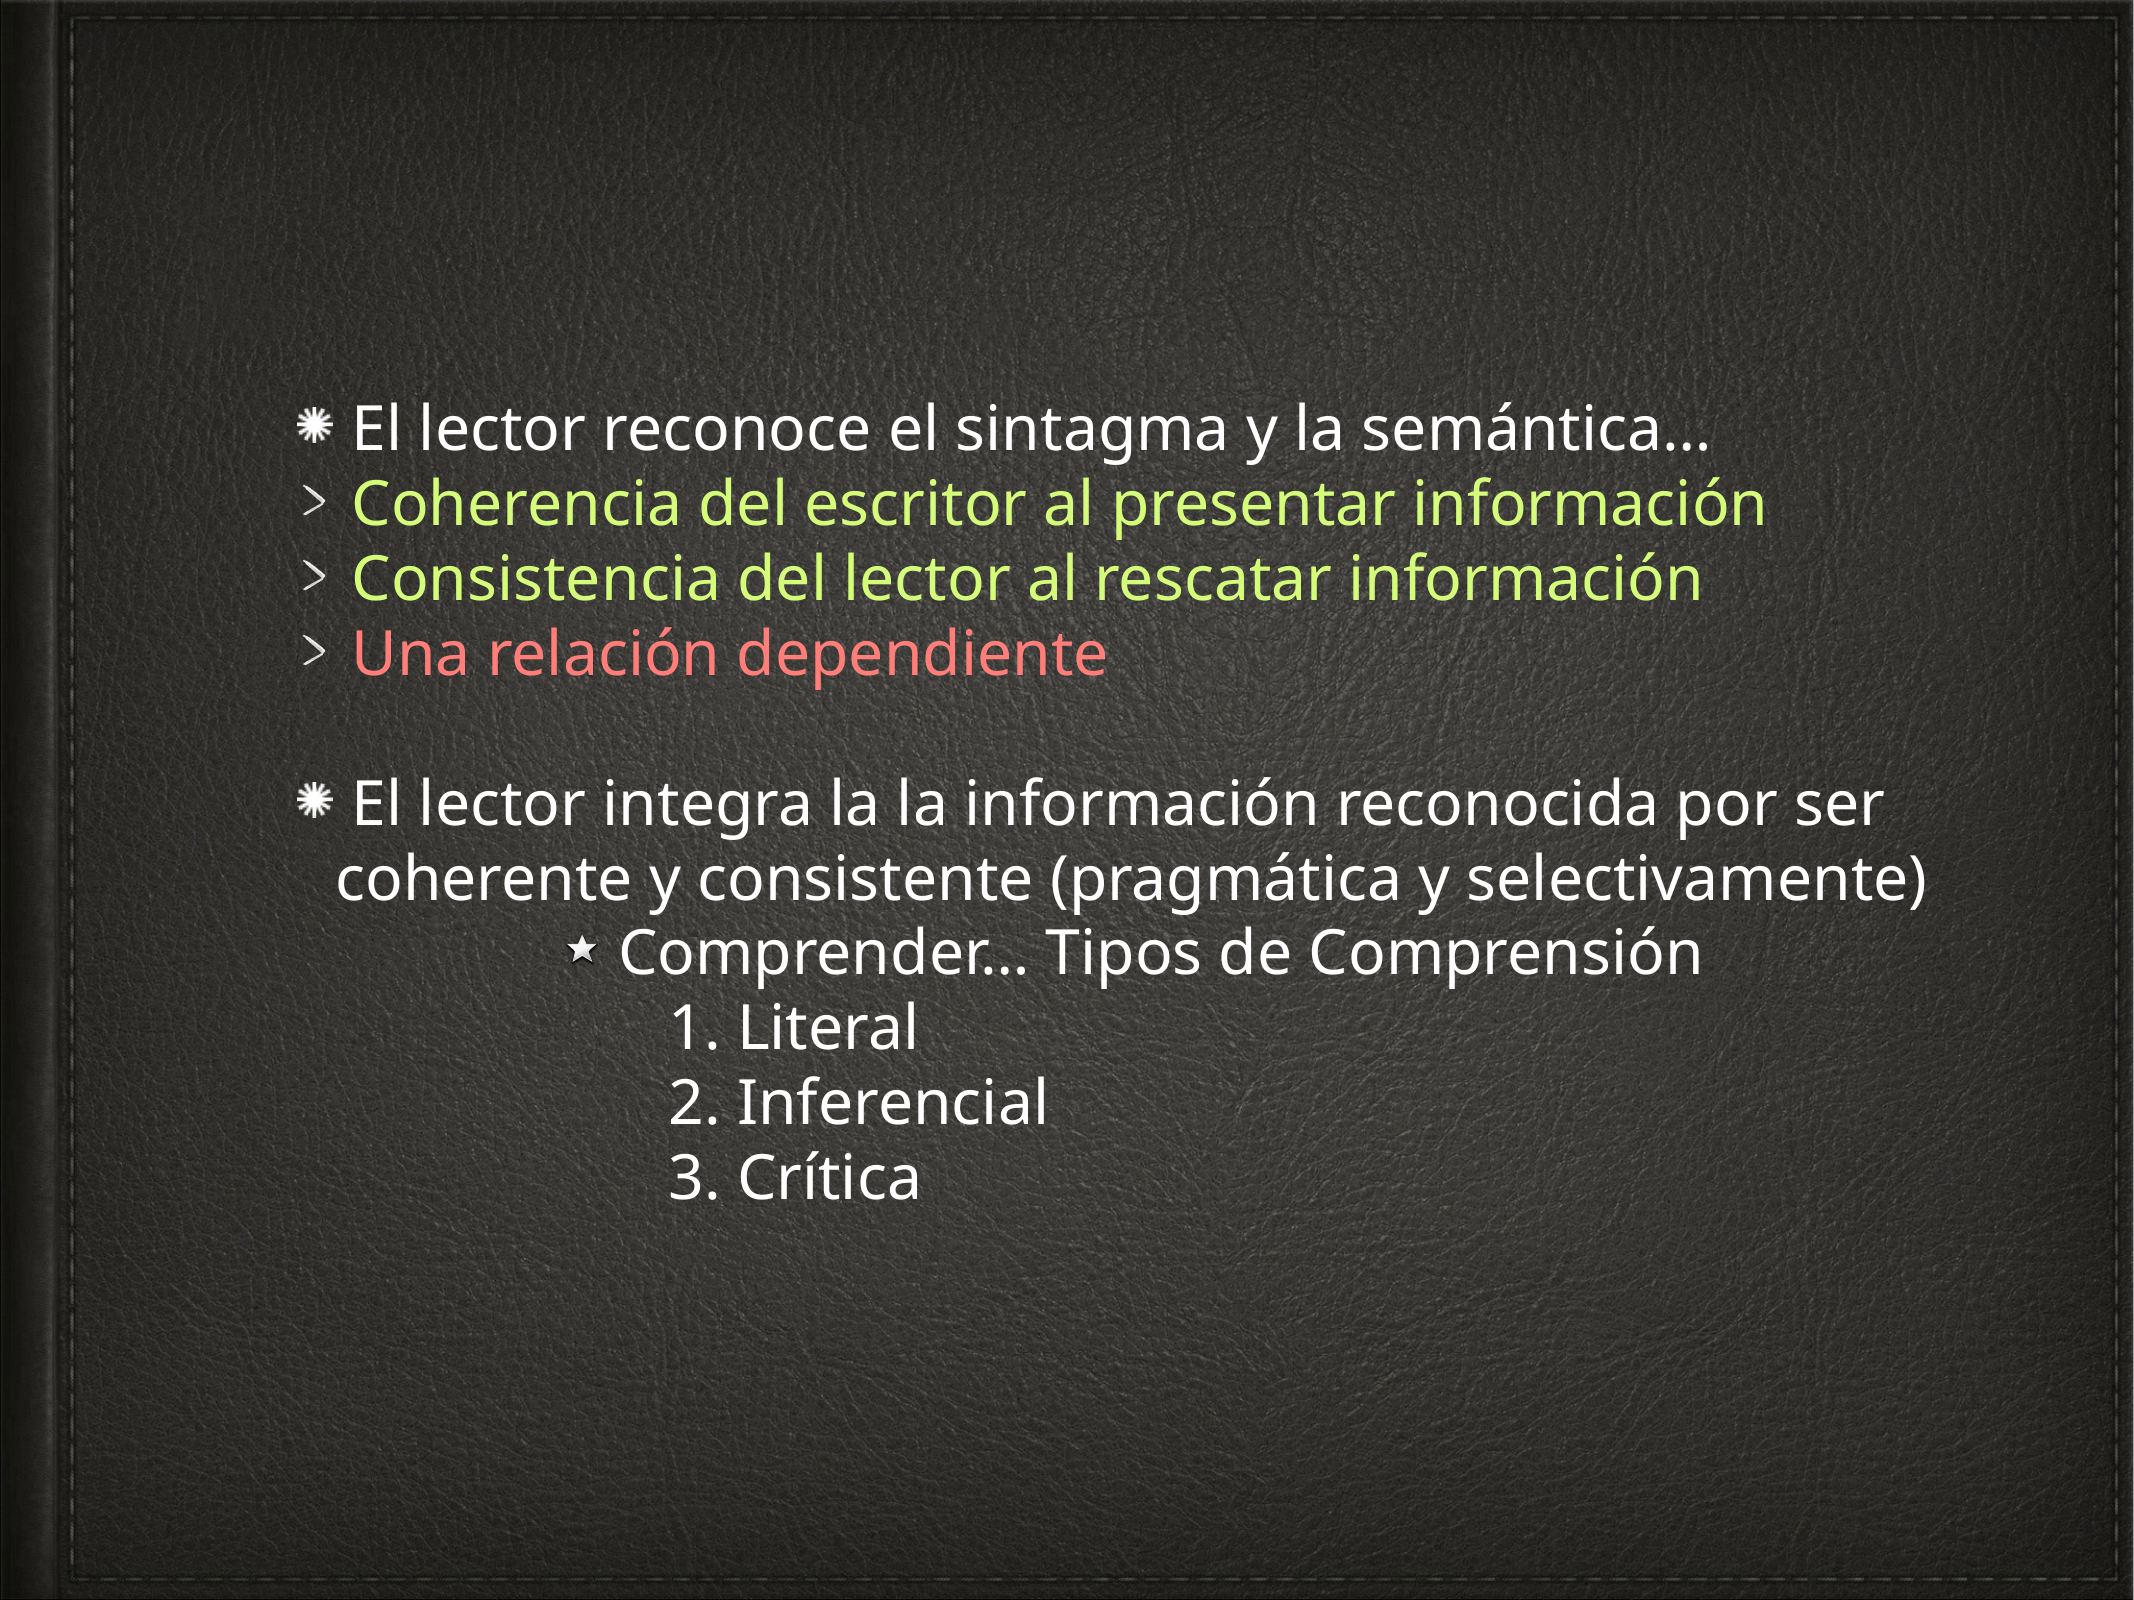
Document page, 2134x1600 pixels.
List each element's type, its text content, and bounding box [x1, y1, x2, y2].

picture [0, 0, 2134, 1600]
text_box El lector reconoce el sintagma y la semántica… Coherencia del escritor al presentar información Consistencia del lector al rescatar información Una relación dependiente El lector integra la la información reconocida por ser coherente y consistente (pragmática y selectivamente) Comprender… Tipos de Comprensión Literal Inferencial Crítica [139, 379, 1994, 1221]
